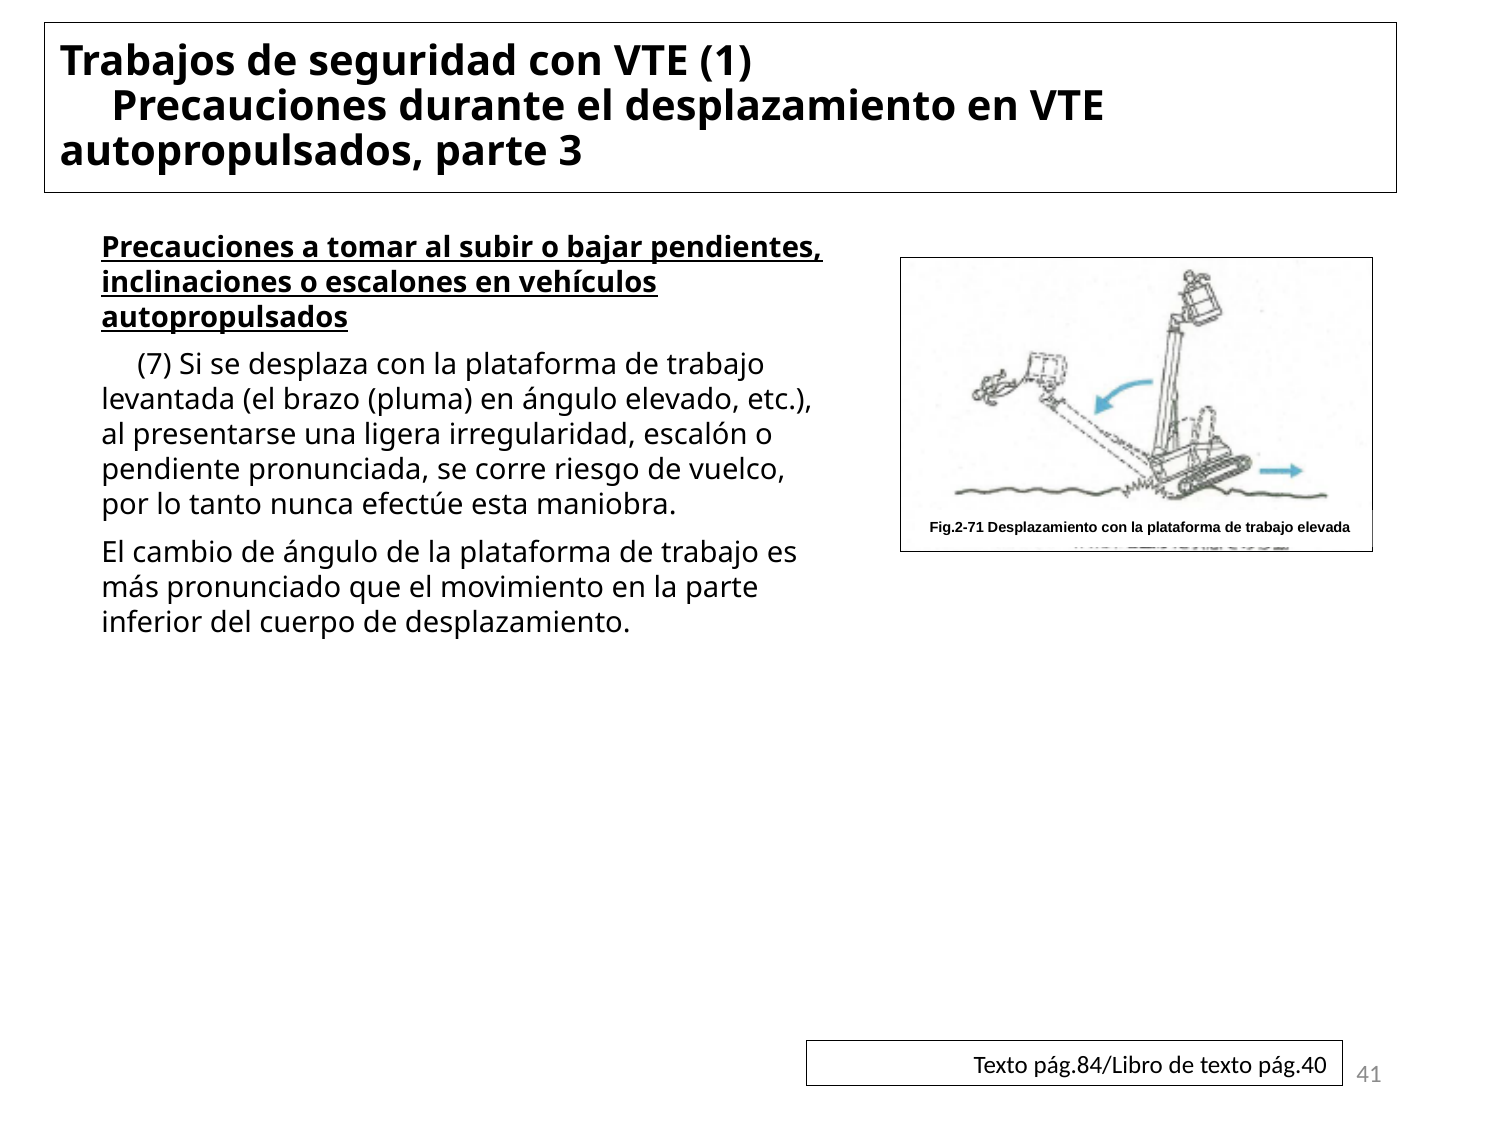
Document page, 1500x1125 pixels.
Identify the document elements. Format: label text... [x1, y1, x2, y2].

text_box Precauciones a tomar al subir o bajar pendientes, inclinaciones o escalones en vehículos autopropulsados (7) Si se desplaza con la plataforma de trabajo levantada (el brazo (pluma) en ángulo elevado, etc.), al presentarse una ligera irregularidad, escalón o pendiente pronunciada, se corre riesgo de vuelco, por lo tanto nunca efectúe esta maniobra. El cambio de ángulo de la plataforma de trabajo es más pronunciado que el movimiento en la parte inferior del cuerpo de desplazamiento. [86, 220, 844, 509]
slide_number 41 [1059, 1042, 1397, 1103]
picture [900, 257, 1373, 552]
title Trabajos de seguridad con VTE (1) Precauciones durante el desplazamiento en VTE autopropulsados, parte 3 [44, 22, 1397, 193]
text_box Texto pág.84/Libro de texto pág.40 [806, 1040, 1343, 1086]
